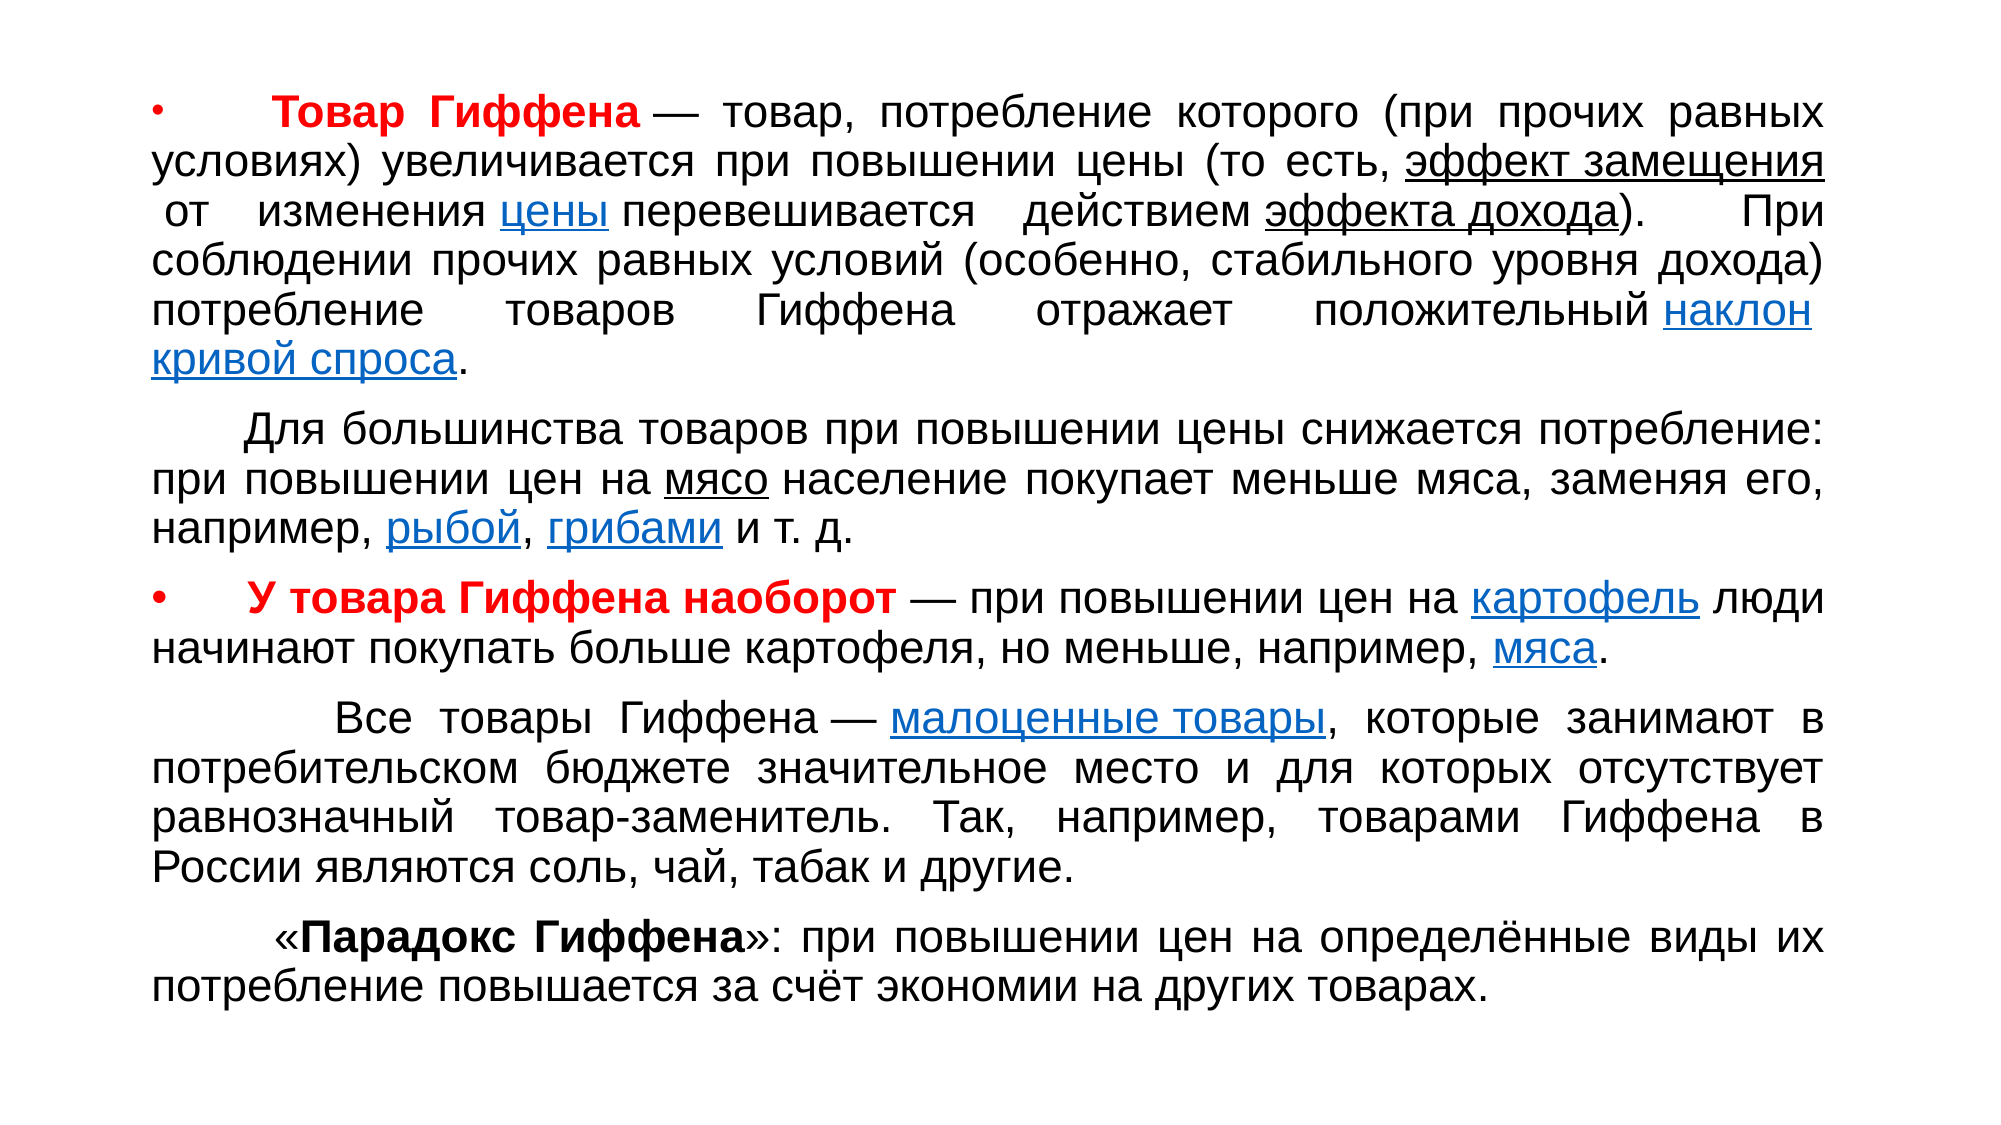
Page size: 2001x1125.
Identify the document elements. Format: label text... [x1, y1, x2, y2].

list Товар Гиффена — товар, потребление которого (при прочих равных условиях) увеличивается при повышении цены (то есть, эффект замещения от изменения цены перевешивается действием эффекта дохода). При соблюдении прочих равных условий (особенно, стабильного уровня дохода) потребление товаров Гиффена отражает положительный наклон кривой спроса. Для большинства товаров при повышении цены снижается потребление: при повышении цен на мясо население покупает меньше мяса, заменяя его, например, рыбой, грибами и т. д. У товара Гиффена наоборот — при повышении цен на картофель люди начинают покупать больше картофеля, но меньше, например, мяса. Все товары Гиффена — малоценные товары, которые занимают в потребительском бюджете значительное место и для которых отсутствует равнозначный товар-заменитель. Так, например, товарами Гиффена в России являются соль, чай, табак и другие. «Парадокс Гиффена»: при повышении цен на определённые виды их потребление повышается за счёт экономии на других товарах. [136, 80, 1841, 1125]
